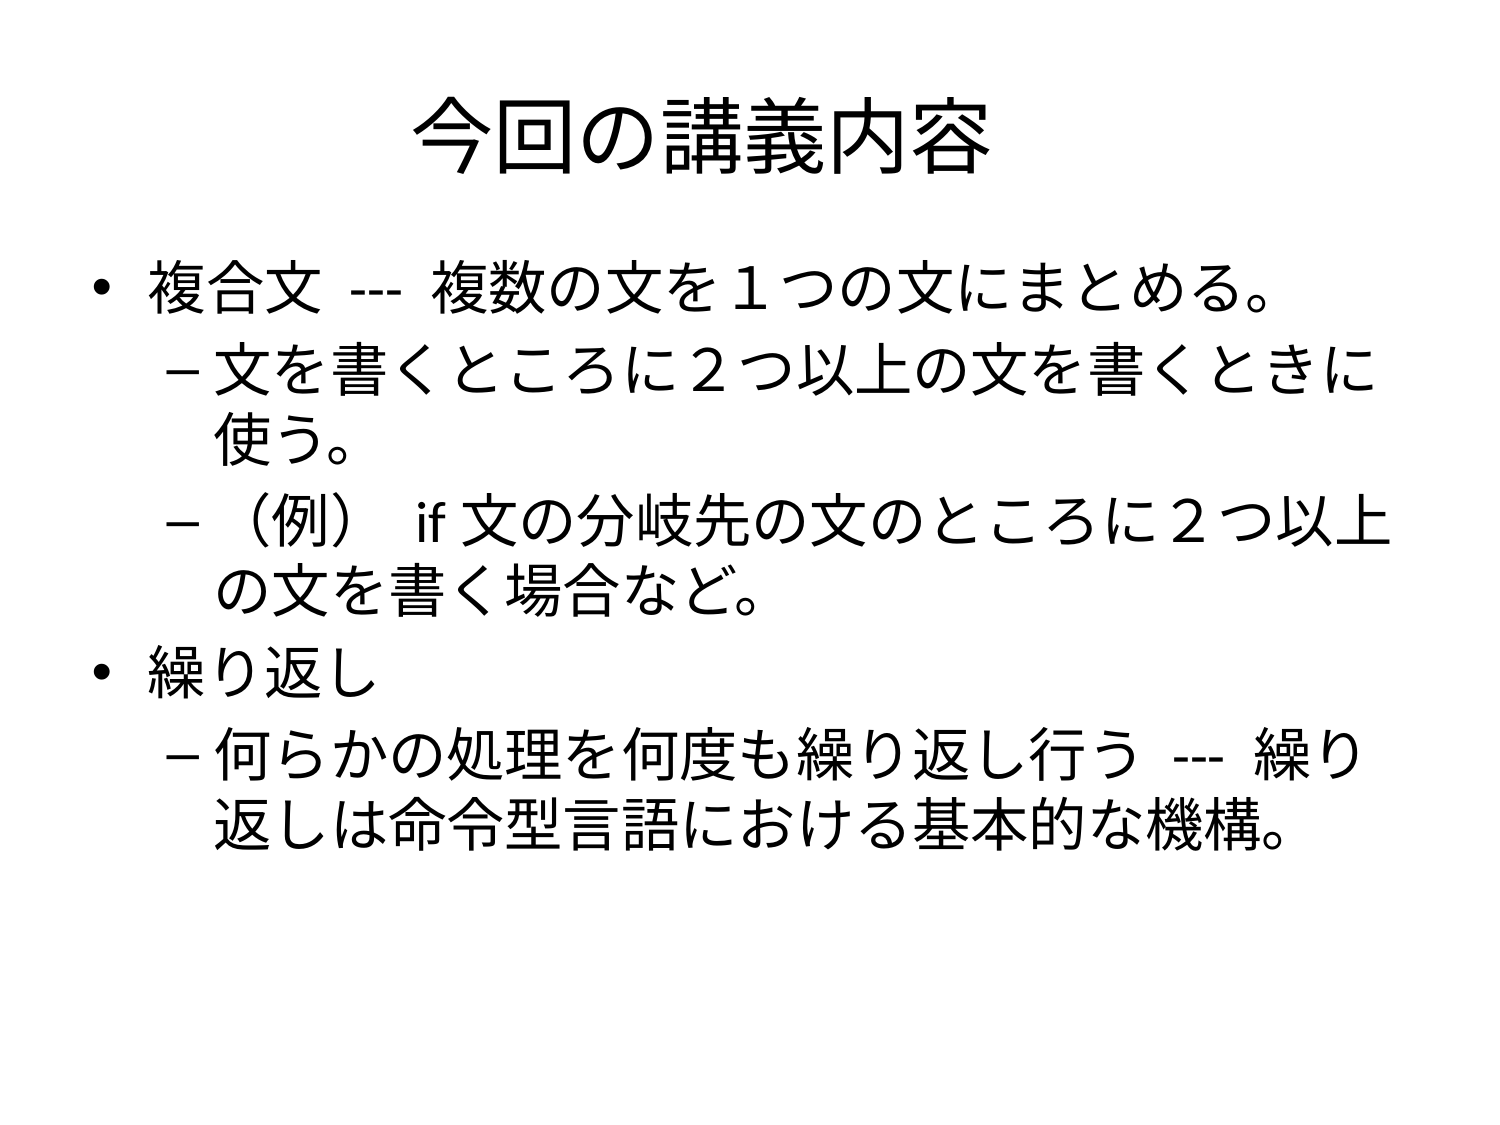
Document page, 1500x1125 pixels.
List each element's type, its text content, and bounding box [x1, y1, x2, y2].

list 複合文 --- 複数の文を１つの文にまとめる。 文を書くところに２つ以上の文を書くときに使う。 （例） if文の分岐先の文のところに２つ以上の文を書く場合など。 繰り返し 何らかの処理を何度も繰り返し行う --- 繰り返しは命令型言語における基本的な機構。 [76, 243, 1424, 1047]
title 今回の講義内容 [76, 78, 1327, 191]
